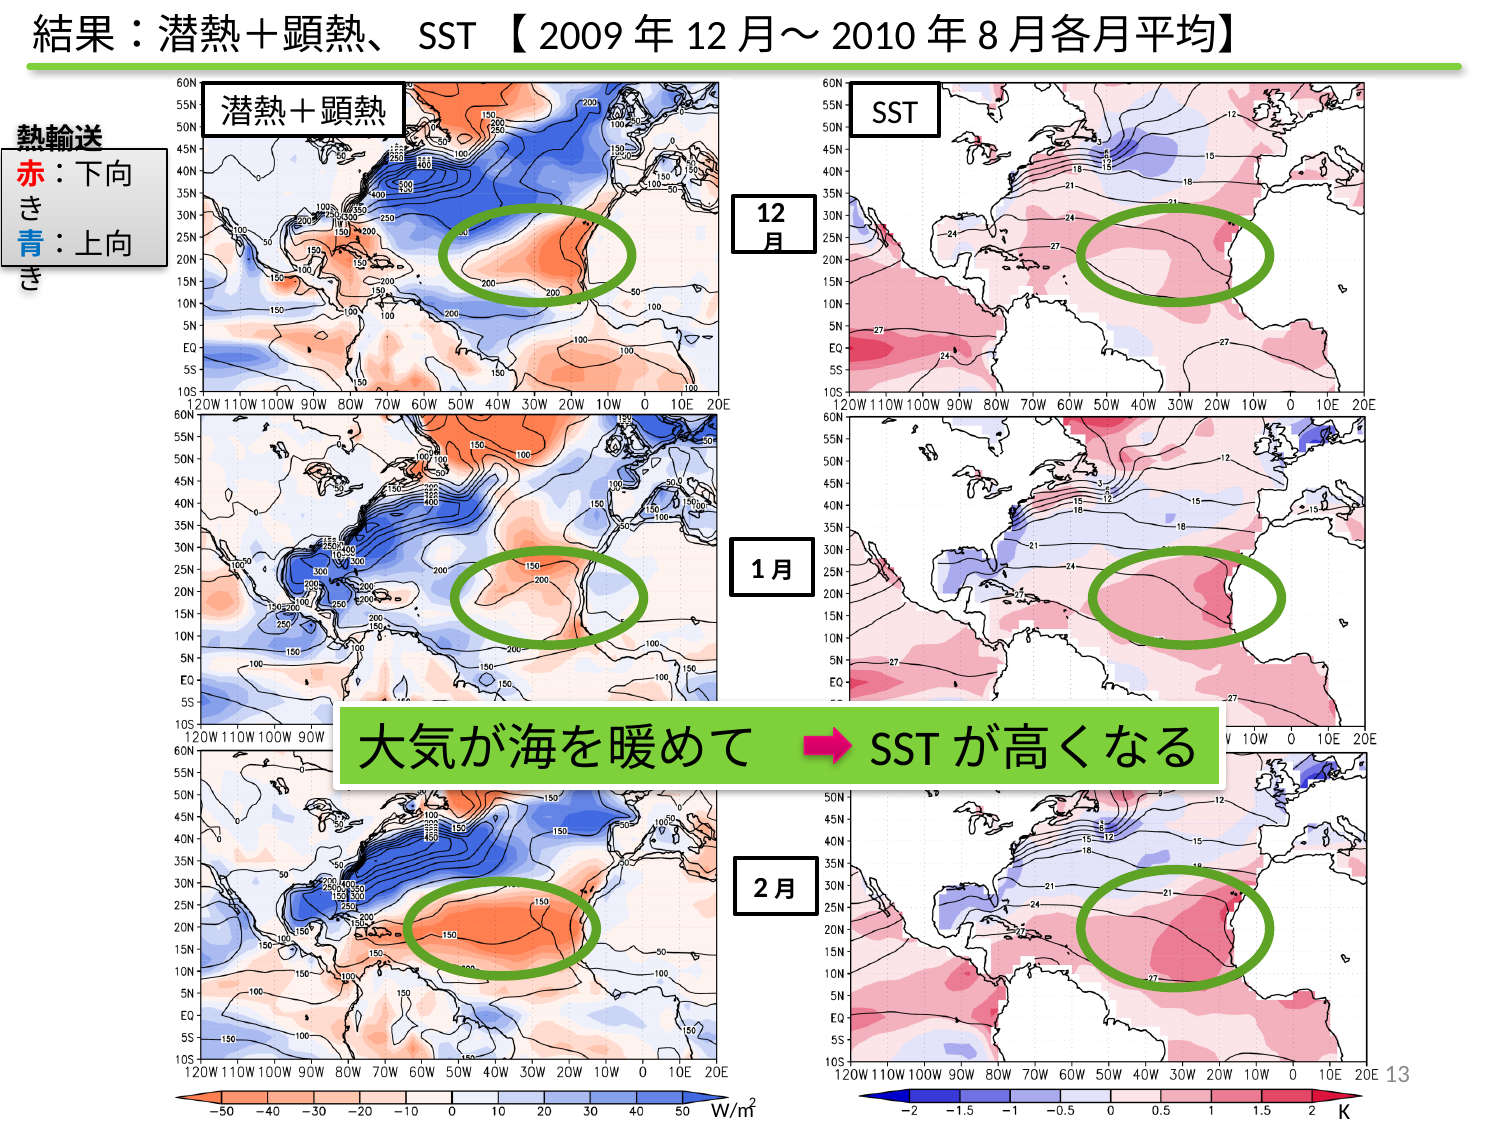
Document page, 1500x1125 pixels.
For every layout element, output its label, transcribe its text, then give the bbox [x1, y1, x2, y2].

picture [171, 1085, 695, 1118]
picture [818, 77, 1380, 1117]
text_box 熱輸送 赤：下向き 青：上向き [1, 148, 168, 267]
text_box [336, 703, 1223, 788]
text_box 2月 [733, 856, 814, 916]
text_box 結果：潜熱＋顕熱、SST【2009年12月～2010年8月各月平均】 [17, 0, 1400, 65]
text_box 1月 [733, 537, 814, 597]
text_box 12月 [737, 194, 813, 254]
slide_number 13 [1368, 1042, 1425, 1103]
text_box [695, 1085, 772, 1125]
picture [170, 77, 732, 1080]
